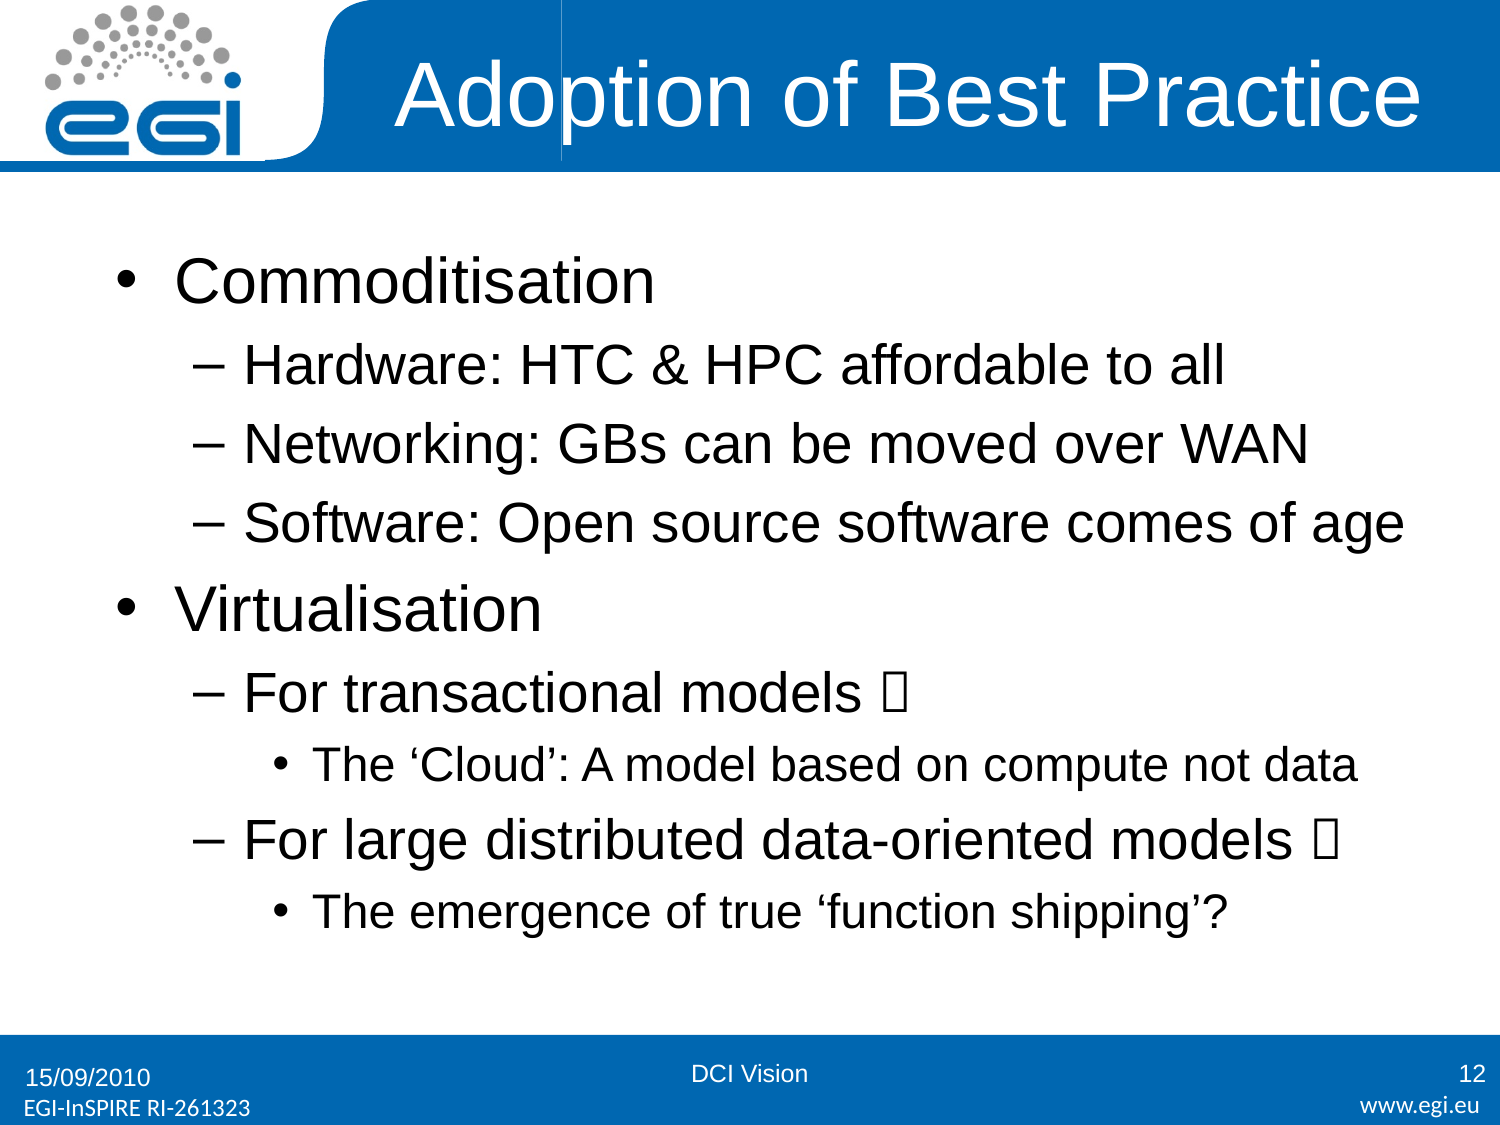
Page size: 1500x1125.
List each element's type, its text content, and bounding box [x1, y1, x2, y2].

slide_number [10, 1046, 361, 1106]
title Adoption of Best Practice [348, 19, 1471, 161]
slide_number 12 [1151, 1042, 1500, 1103]
list Commoditisation Hardware: HTC & HPC affordable to all Networking: GBs can be moved over WAN Software: Open source software comes of age Virtualisation For transactional models  The ‘Cloud’: A model based on compute not data For large distributed data-oriented models  The emergence of true ‘function shipping’? [100, 231, 1425, 975]
footer DCI Vision [512, 1042, 988, 1103]
picture [0, 0, 265, 161]
